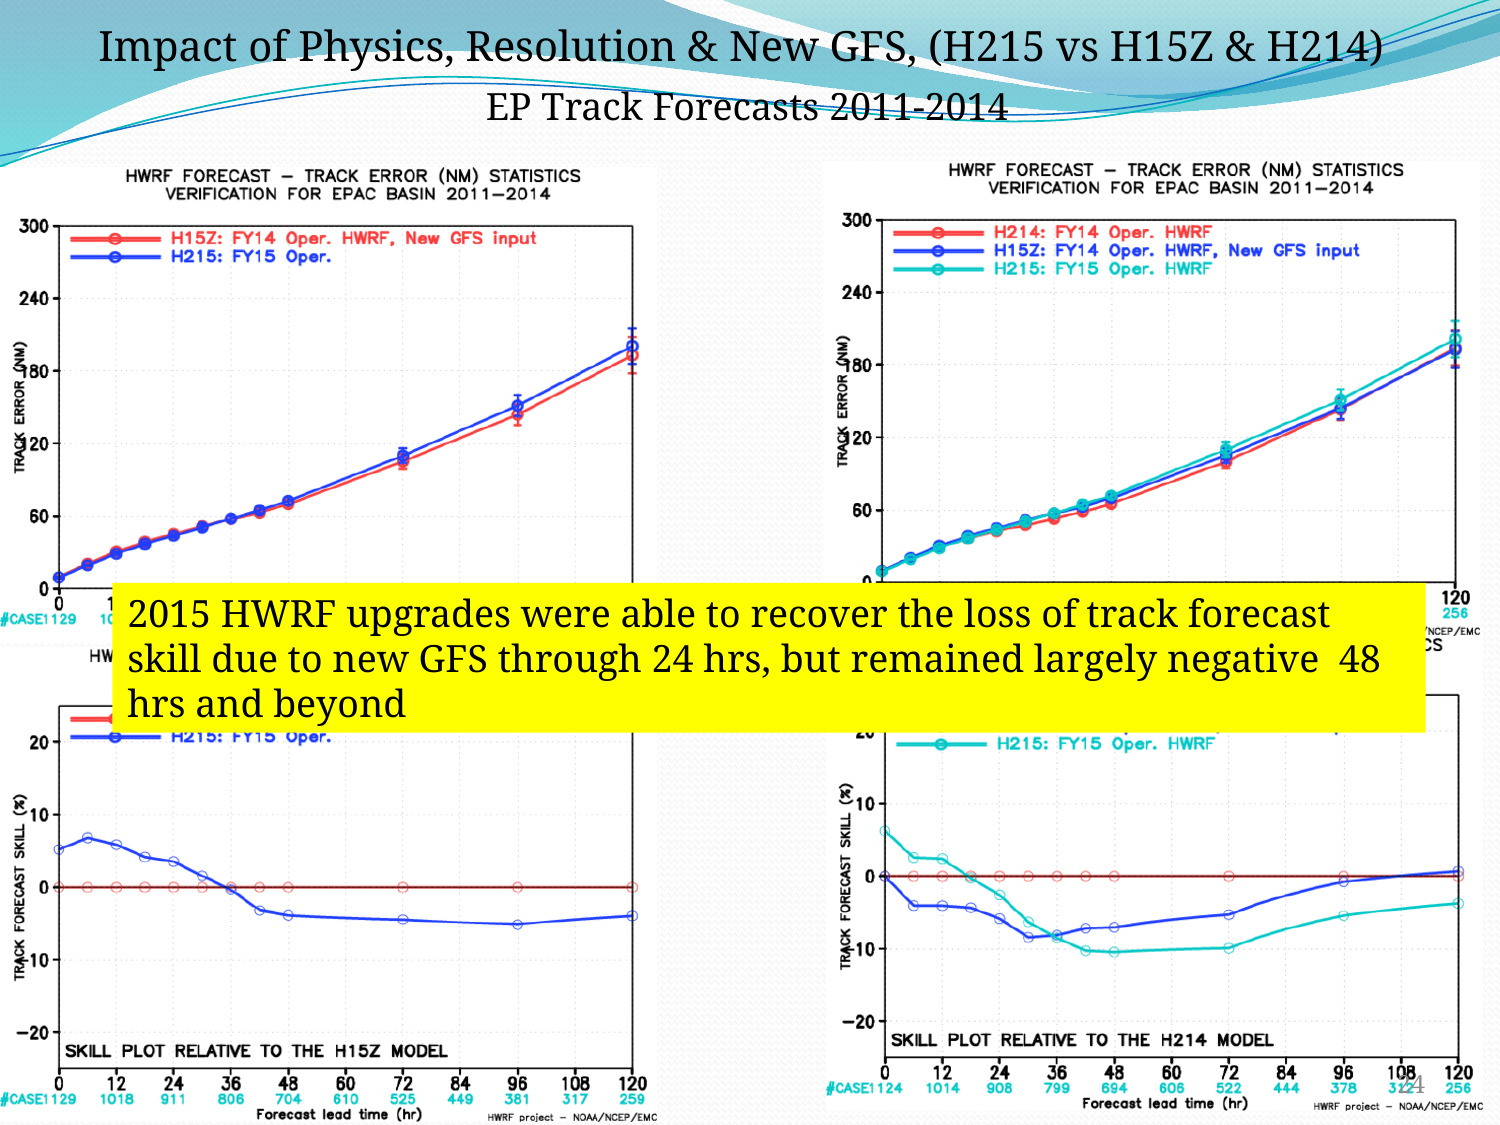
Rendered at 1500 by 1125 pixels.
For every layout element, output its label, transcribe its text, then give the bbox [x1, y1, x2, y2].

text_box 2015 HWRF upgrades were able to recover the loss of track forecast skill due to new GFS through 24 hrs, but remained largely negative 48 hrs and beyond [661, 582, 818, 733]
text_box Impact of Physics, Resolution & New GFS, (H215 vs H15Z & H214) EP Track Forecasts 2011-2014 [0, 12, 1483, 138]
picture [0, 646, 657, 1122]
picture [822, 161, 1480, 637]
picture [0, 166, 657, 642]
picture [825, 639, 1483, 1111]
